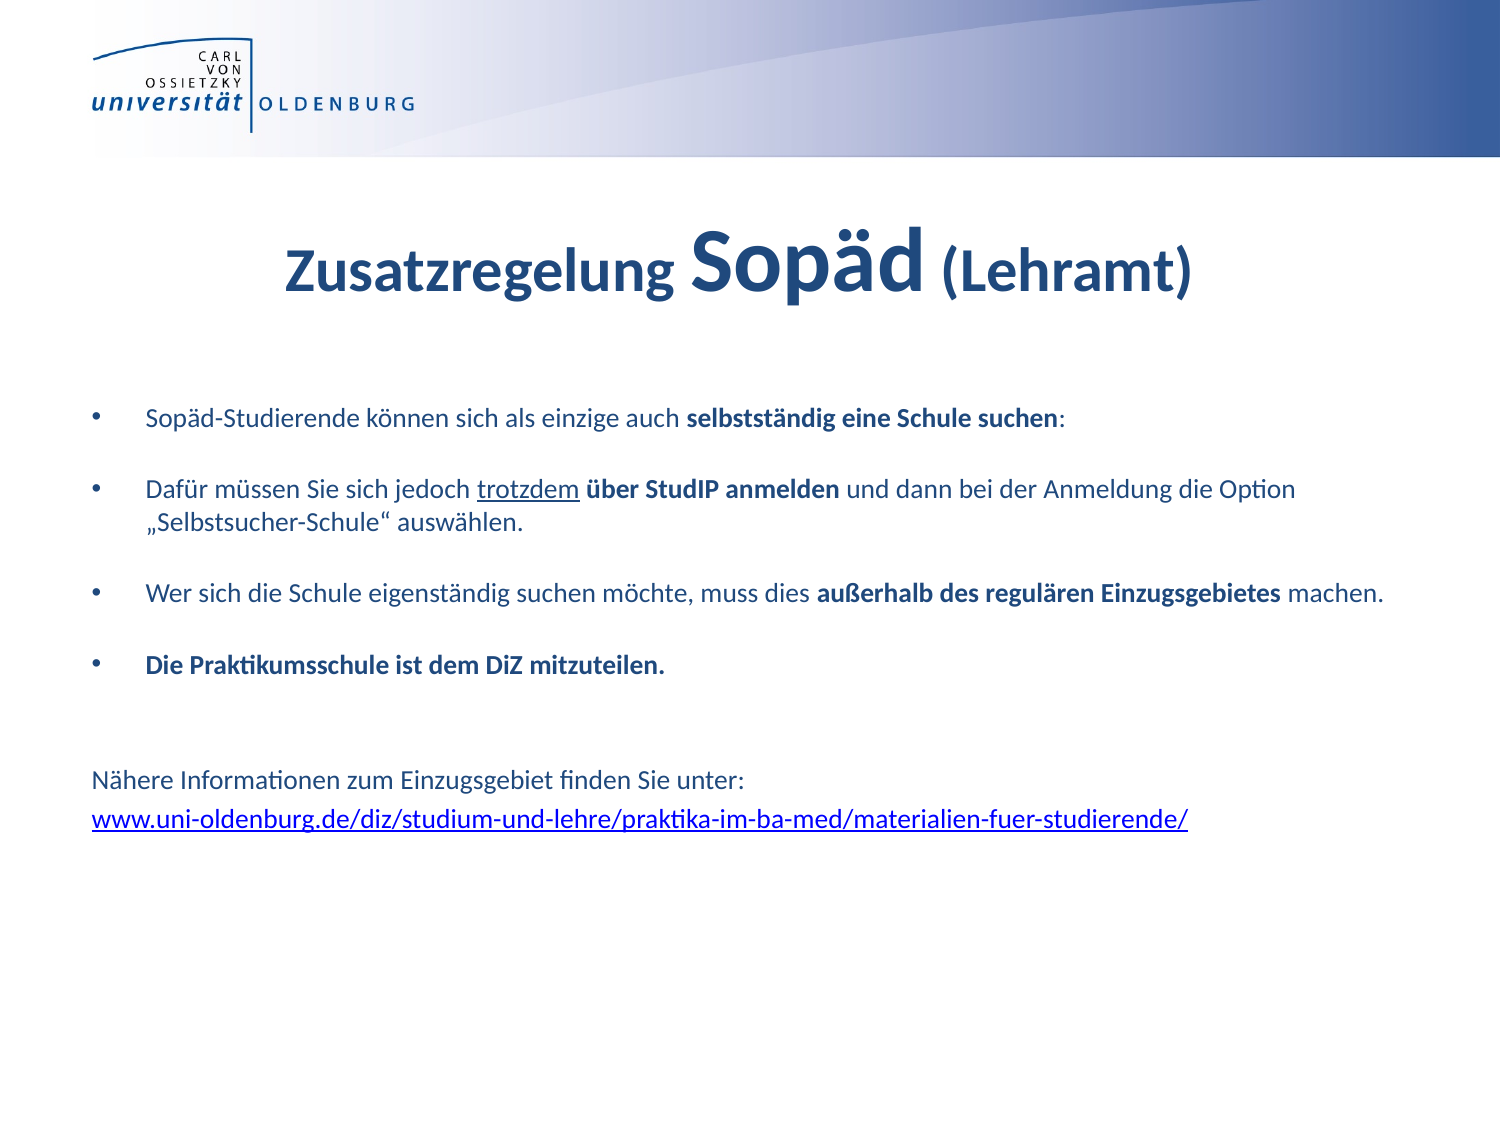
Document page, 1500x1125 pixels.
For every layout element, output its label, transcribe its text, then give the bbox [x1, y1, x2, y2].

picture [0, 0, 1500, 1125]
list Sopäd-Studierende können sich als einzige auch selbstständig eine Schule suchen: Dafür müssen Sie sich jedoch trotzdem über StudIP anmelden und dann bei der Anmeldung die Option „Selbstsucher-Schule“ auswählen. Wer sich die Schule eigenständig suchen möchte, muss dies außerhalb des regulären Einzugsgebietes machen. Die Praktikumsschule ist dem DiZ mitzuteilen. Nähere Informationen zum Einzugsgebiet finden Sie unter: www.uni-oldenburg.de/diz/studium-und-lehre/praktika-im-ba-med/materialien-fuer-studierende/ [76, 361, 1427, 887]
title Zusatzregelung Sopäd (Lehramt) [64, 160, 1415, 349]
